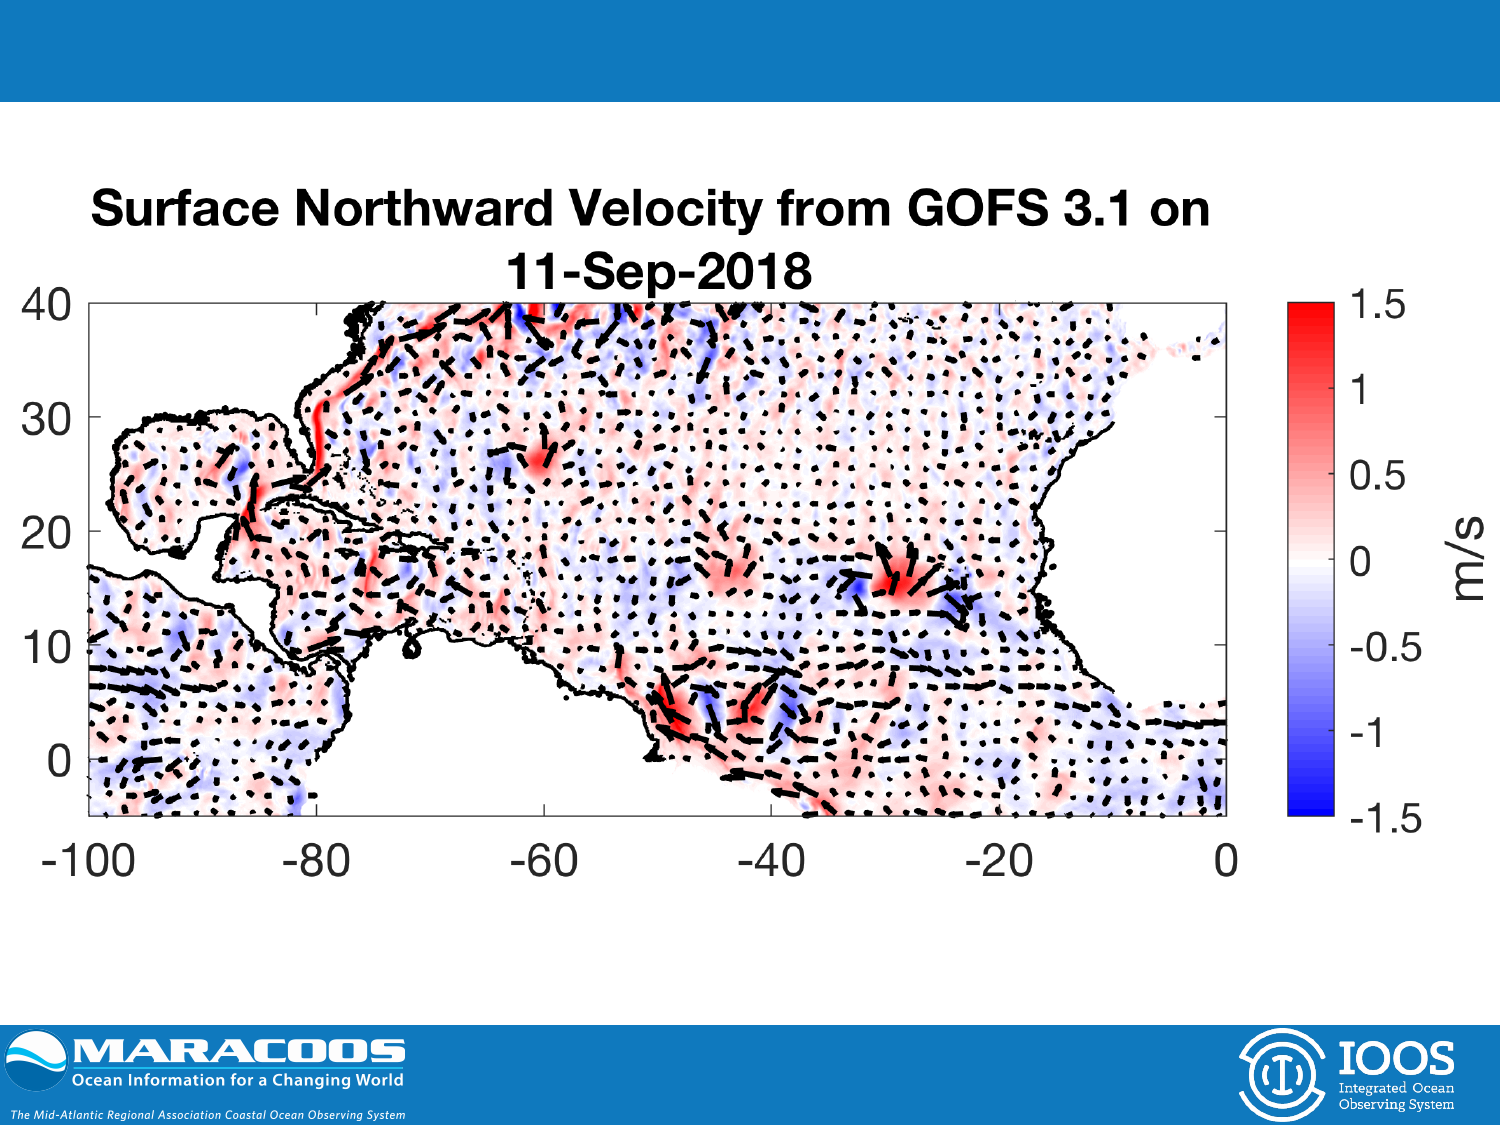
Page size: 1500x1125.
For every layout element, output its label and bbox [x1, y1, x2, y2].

picture [0, 1025, 1500, 1125]
picture [0, 0, 1500, 102]
picture [0, 155, 1500, 912]
